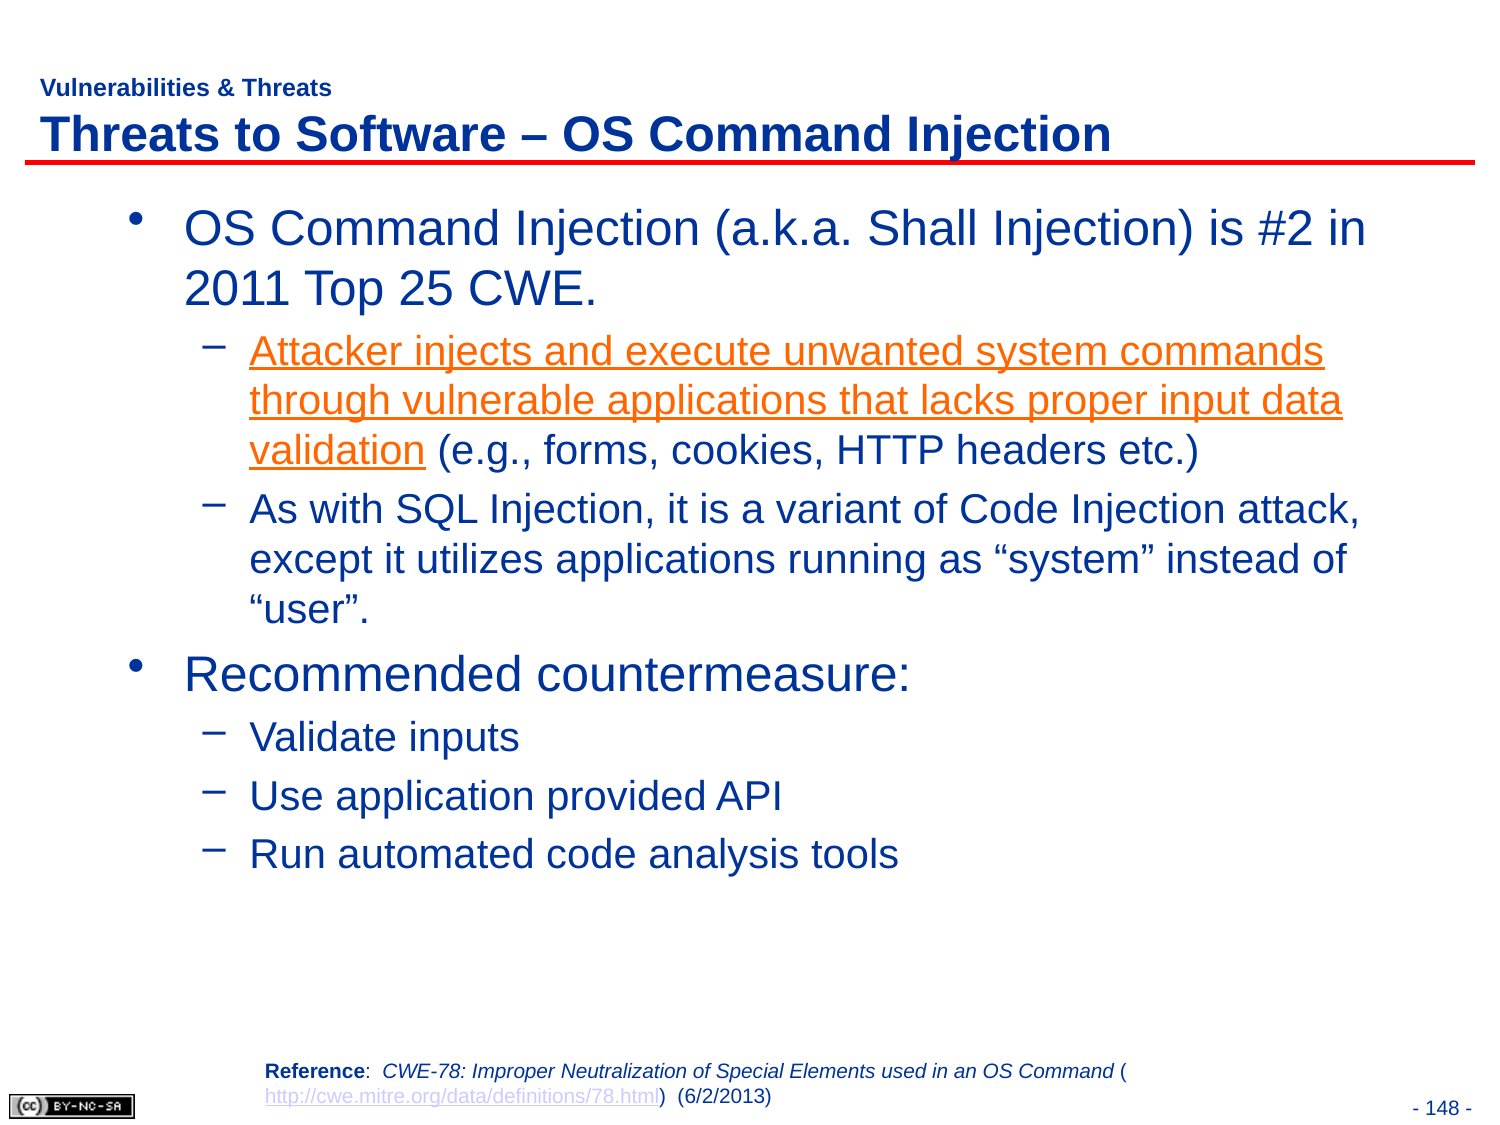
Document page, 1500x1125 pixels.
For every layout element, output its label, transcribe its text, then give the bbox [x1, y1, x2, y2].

picture [9, 1094, 135, 1119]
title Vulnerabilities & Threats Threats to Software – OS Command Injection [24, 0, 1463, 169]
slide_number - 148 - [1287, 1087, 1488, 1125]
text_box Reference: CWE-78: Improper Neutralization of Special Elements used in an OS Command (http://cwe.mitre.org/data/definitions/78.html) (6/2/2013) [249, 1049, 1338, 1115]
list OS Command Injection (a.k.a. Shall Injection) is #2 in 2011 Top 25 CWE. Attacker injects and execute unwanted system commands through vulnerable applications that lacks proper input data validation (e.g., forms, cookies, HTTP headers etc.) As with SQL Injection, it is a variant of Code Injection attack, except it utilizes applications running as “system” instead of “user”. Recommended countermeasure: Validate inputs Use application provided API Run automated code analysis tools [112, 187, 1388, 1076]
